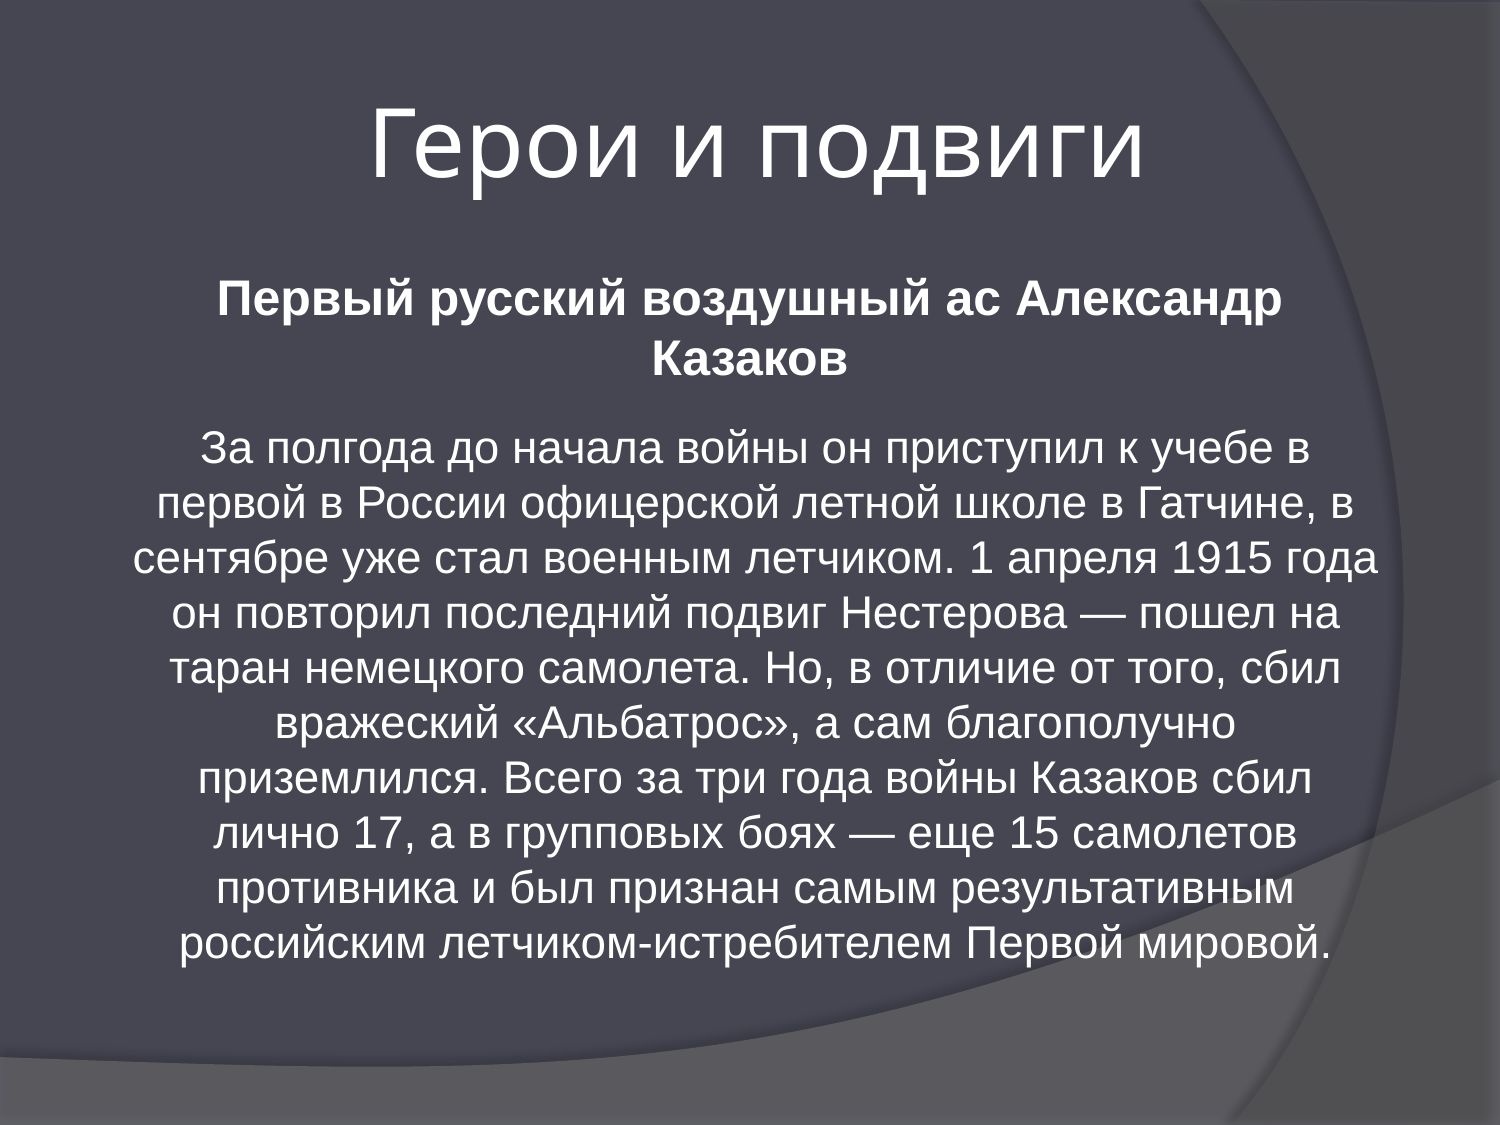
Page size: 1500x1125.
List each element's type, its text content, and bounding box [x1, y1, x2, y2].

text_box Первый русский воздушный ас Александр Казаков [105, 257, 1395, 393]
text_box За полгода до начала войны он приступил к учебе в первой в России офицерской летной школе в Гатчине, в сентябре уже стал военным летчиком. 1 апреля 1915 года он повторил последний подвиг Нестерова — пошел на таран немецкого самолета. Но, в отличие от того, сбил вражеский «Альбатрос», а сам благополучно приземлился. Всего за три года войны Казаков сбил лично 17, а в групповых боях — еще 15 самолетов противника и был признан самым результативным российским летчиком-истребителем Первой мировой. [117, 410, 1395, 975]
title Герои и подвиги [75, 45, 1442, 233]
